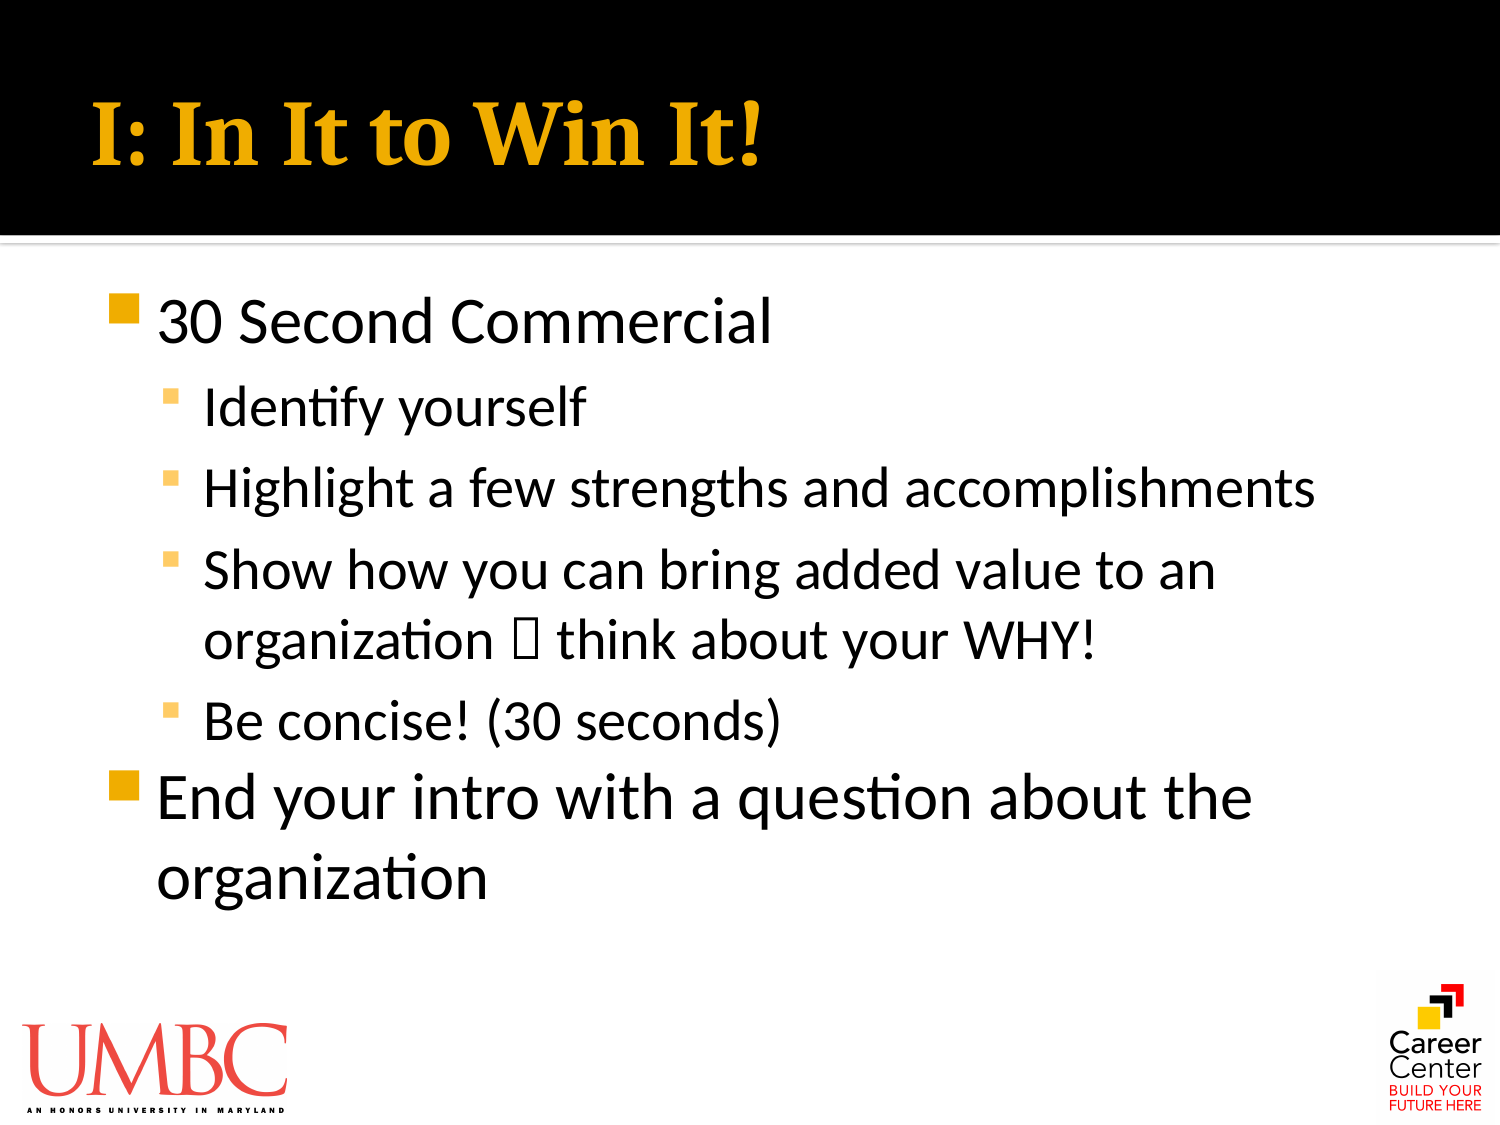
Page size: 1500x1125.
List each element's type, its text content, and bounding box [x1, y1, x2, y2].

picture [22, 1023, 287, 1113]
title I: In It to Win It! [75, 25, 1425, 231]
picture [1376, 970, 1495, 1125]
list 30 Second Commercial Identify yourself Highlight a few strengths and accomplishments Show how you can bring added value to an organization  think about your WHY! Be concise! (30 seconds) End your intro with a question about the organization [75, 261, 1425, 1021]
